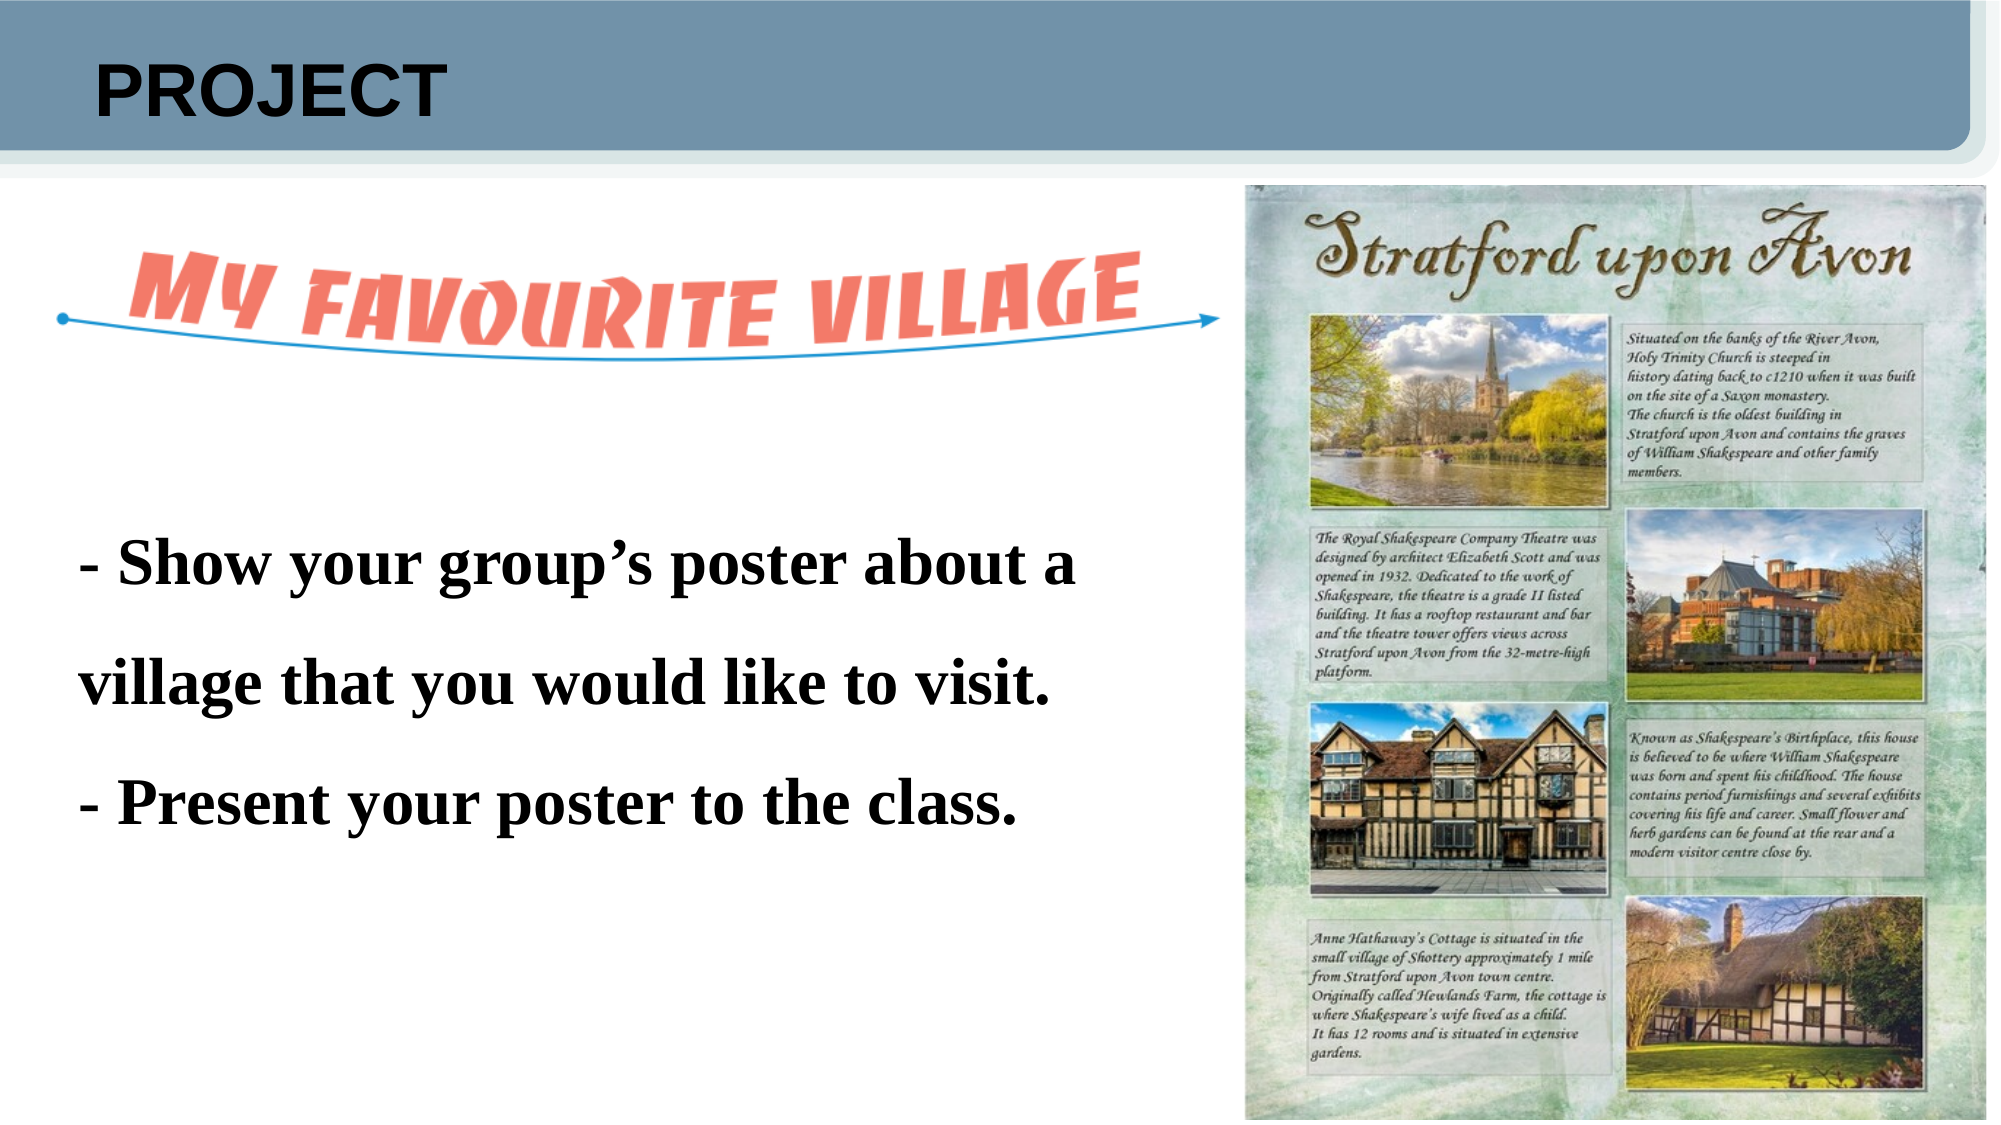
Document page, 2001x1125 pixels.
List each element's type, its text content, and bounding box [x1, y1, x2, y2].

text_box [0, 0, 2000, 179]
text_box - Show your group’s poster about a village that you would like to visit. - Present your poster to the class. [63, 470, 1100, 846]
picture [27, 185, 1987, 1120]
